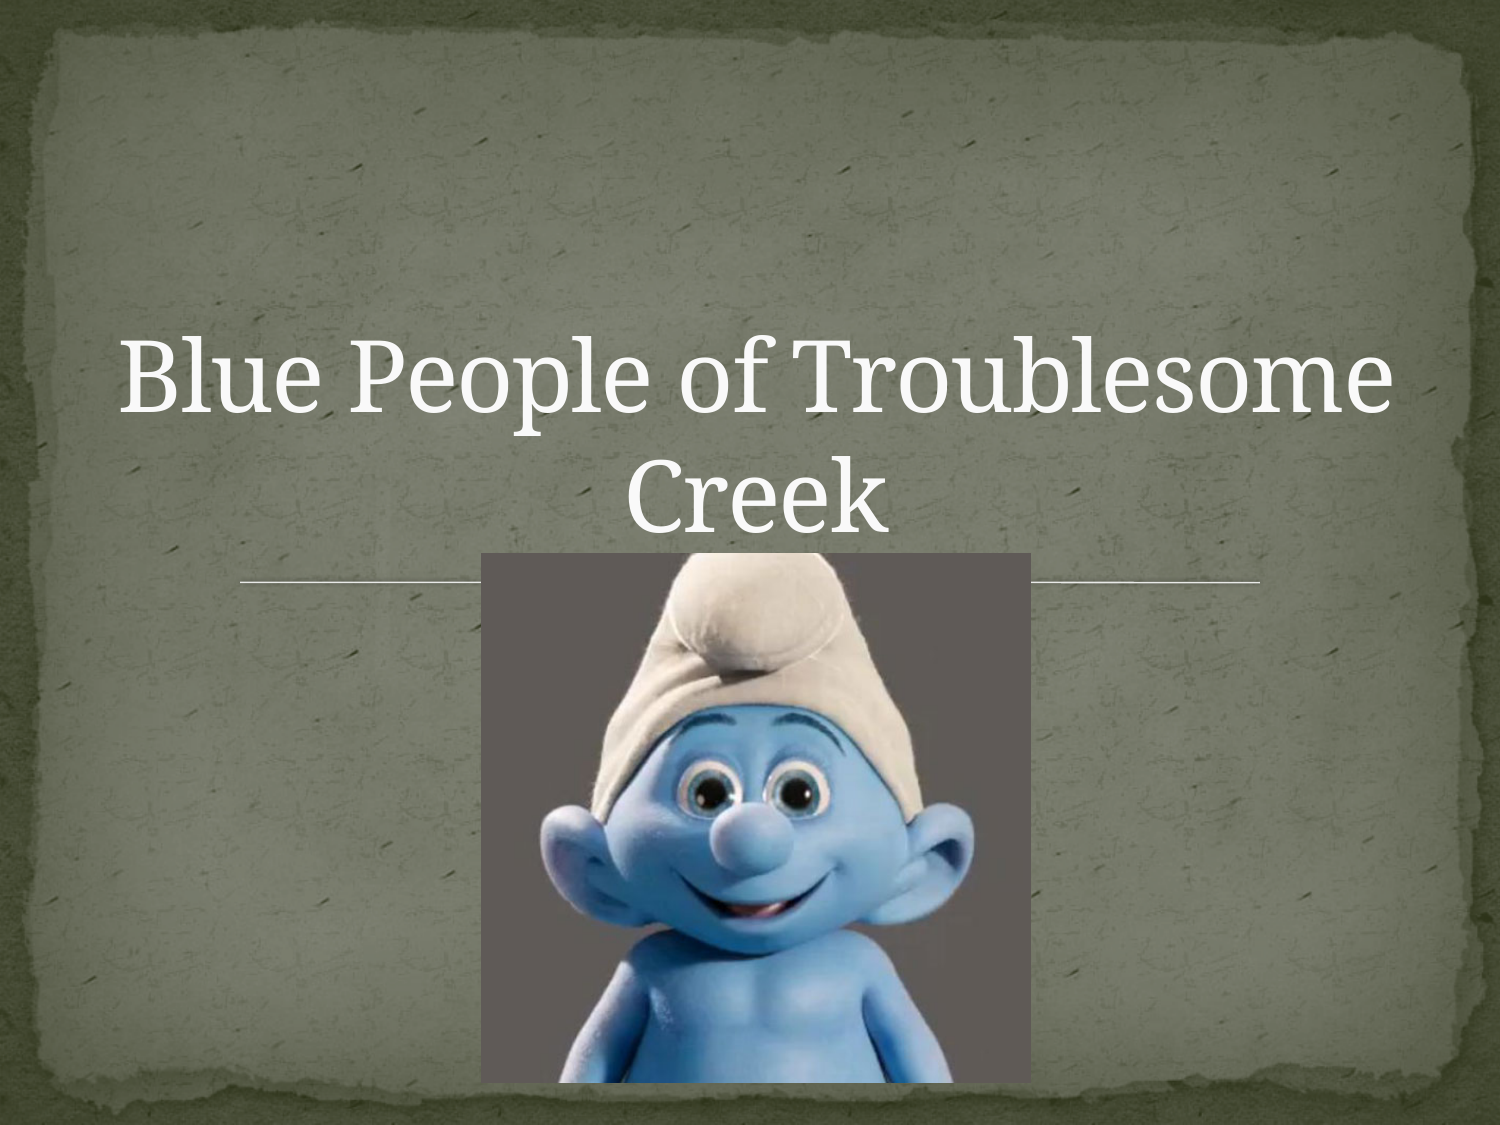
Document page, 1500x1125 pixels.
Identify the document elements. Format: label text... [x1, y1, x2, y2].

picture [481, 553, 1032, 1083]
title Blue People of Troublesome Creek [74, 235, 1438, 561]
